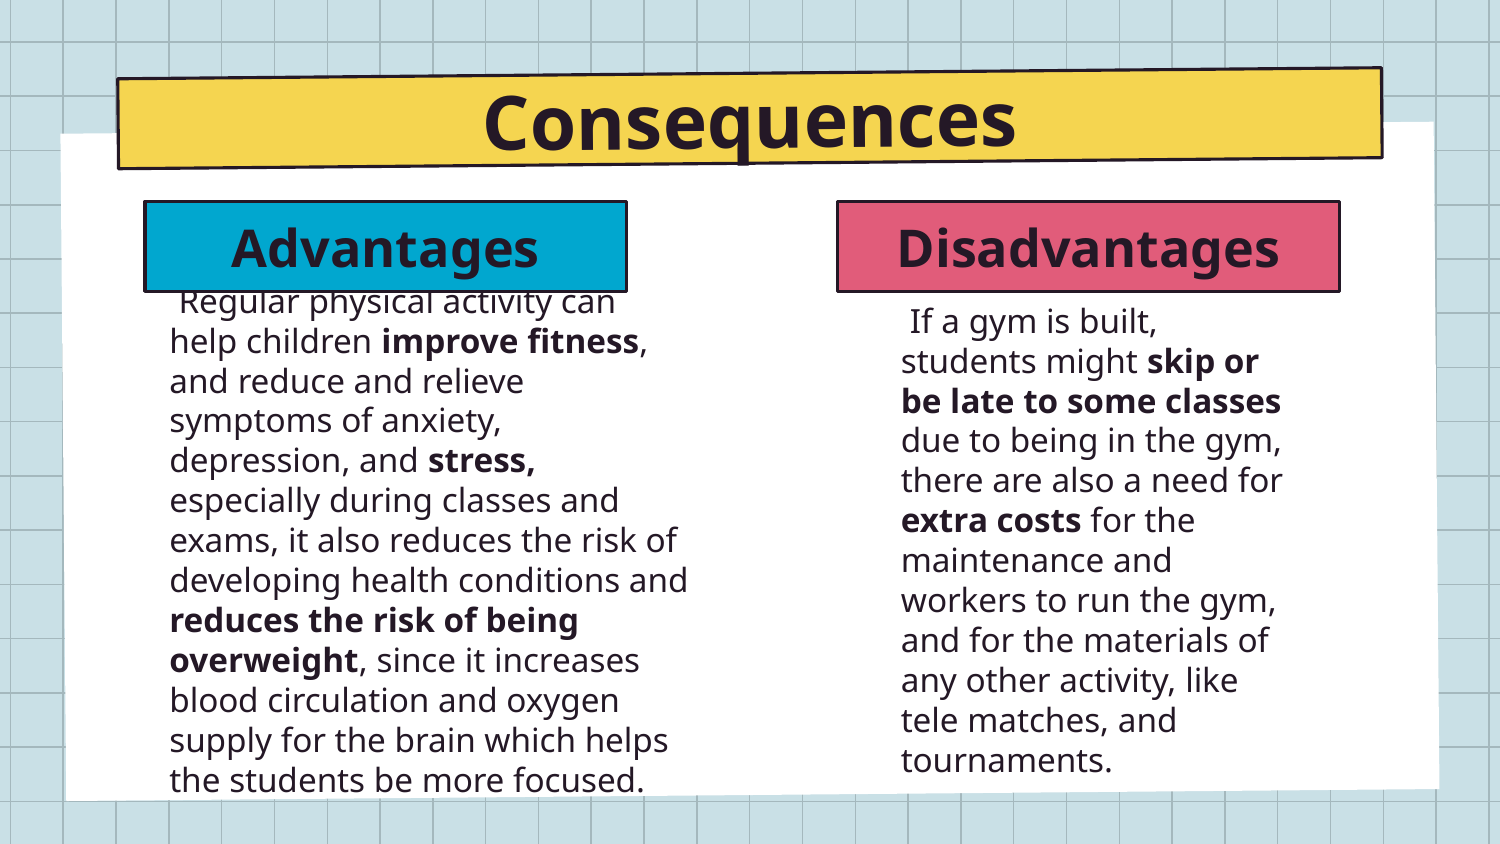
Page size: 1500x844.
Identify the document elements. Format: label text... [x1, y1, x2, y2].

subtitle If a gym is built, students might skip or be late to some classes due to being in the gym, there are also a need for extra costs for the maintenance and workers to run the gym, and for the materials of any other activity, like tele matches, and tournaments. [810, 368, 1313, 710]
title Consequences [116, 66, 1384, 171]
title Advantages [143, 200, 628, 293]
subtitle Regular physical activity can help children improve fitness, and reduce and relieve symptoms of anxiety, depression, and stress, especially during classes and exams, it also reduces the risk of developing health conditions and reduces the risk of being overweight, since it increases blood circulation and oxygen supply for the brain which helps the students be more focused. [79, 368, 708, 710]
title Disadvantages [836, 200, 1341, 293]
